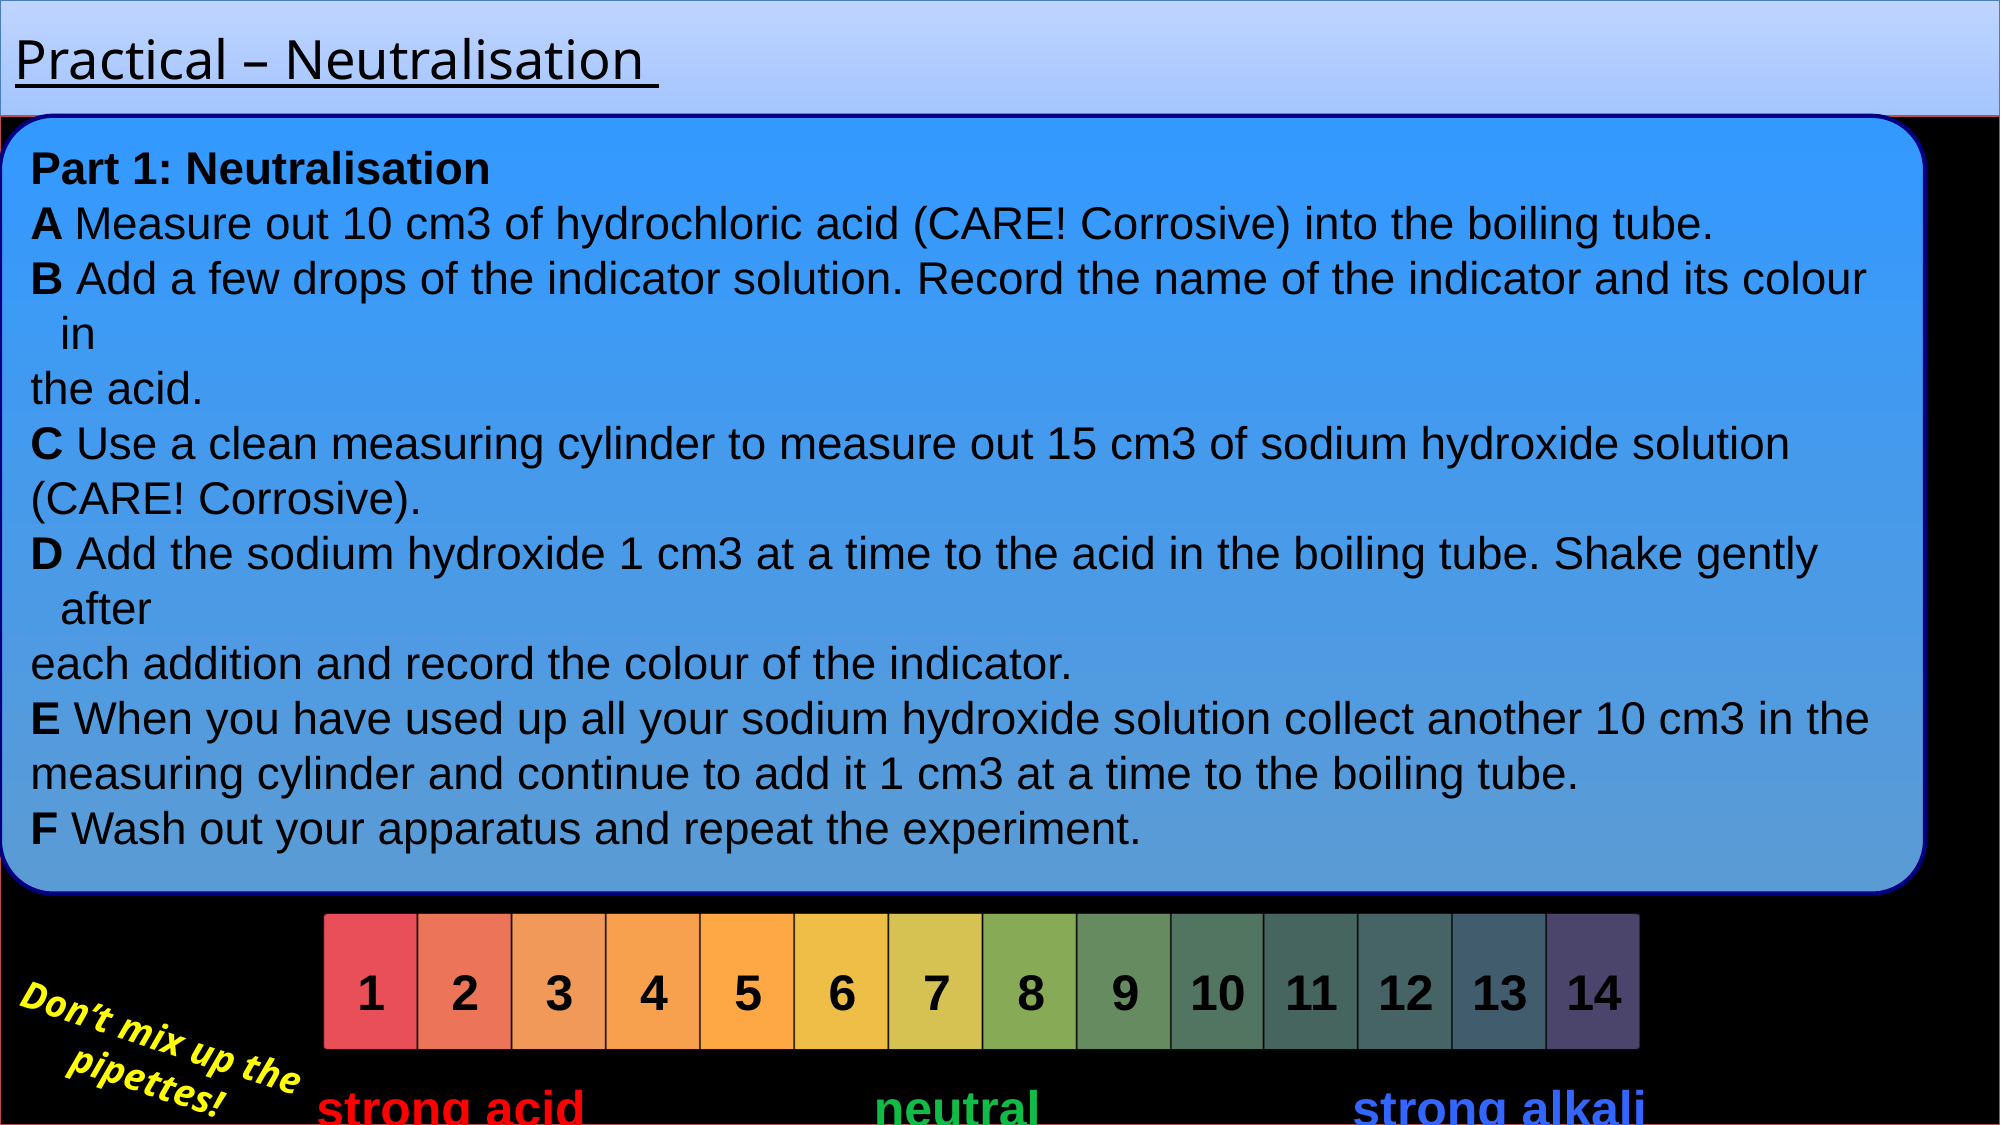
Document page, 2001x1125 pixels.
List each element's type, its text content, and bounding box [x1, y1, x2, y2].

text_box Part 1: Neutralisation A Measure out 10 cm3 of hydrochloric acid (CARE! Corrosive) into the boiling tube. B Add a few drops of the indicator solution. Record the name of the indicator and its colour in the acid. C Use a clean measuring cylinder to measure out 15 cm3 of sodium hydroxide solution (CARE! Corrosive). D Add the sodium hydroxide 1 cm3 at a time to the acid in the boiling tube. Shake gently after each addition and record the colour of the indicator. E When you have used up all your sodium hydroxide solution collect another 10 cm3 in the measuring cylinder and continue to add it 1 cm3 at a time to the boiling tube. F Wash out your apparatus and repeat the experiment. [0, 115, 1926, 894]
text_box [305, 907, 1658, 1125]
text_box Practical – Neutralisation [0, 0, 2000, 115]
text_box Don’t mix up the pipettes! [0, 952, 305, 1125]
text_box Method [0, 115, 2000, 1125]
